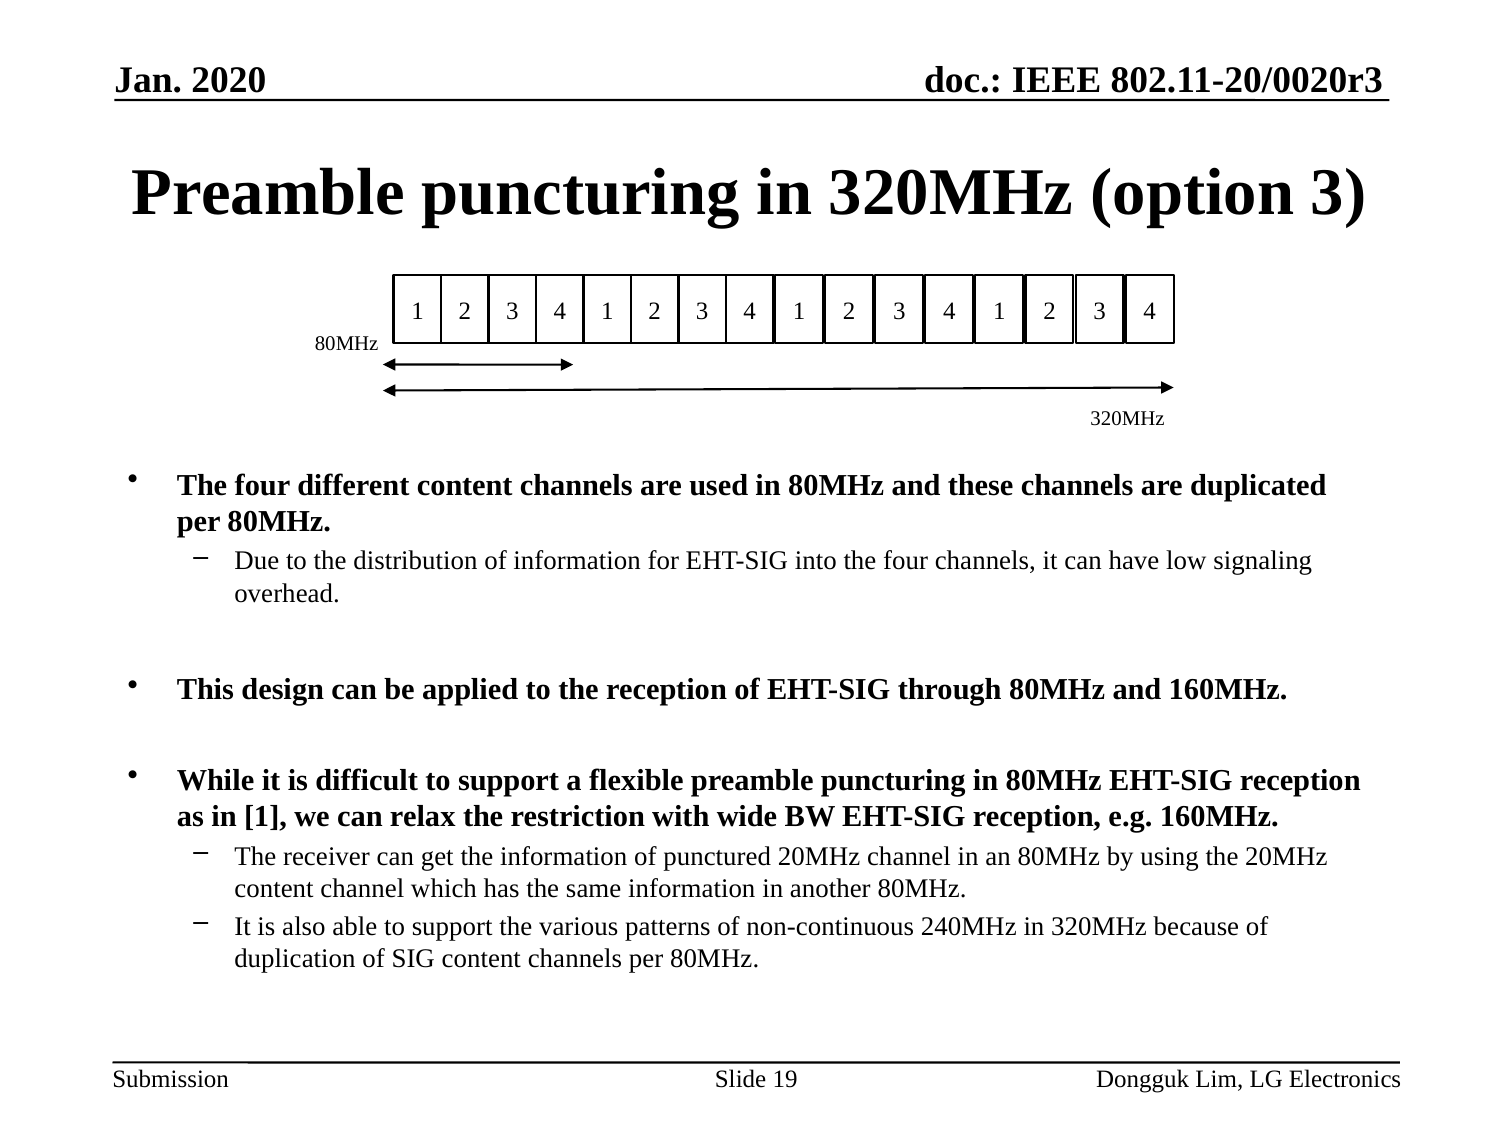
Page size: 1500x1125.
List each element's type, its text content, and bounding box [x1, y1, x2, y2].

footer Dongguk Lim, LG Electronics [1092, 1061, 1402, 1093]
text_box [299, 274, 1188, 438]
list The four different content channels are used in 80MHz and these channels are duplicated per 80MHz. Due to the distribution of information for EHT-SIG into the four channels, it can have low signaling overhead. This design can be applied to the reception of EHT-SIG through 80MHz and 160MHz. While it is difficult to support a flexible preamble puncturing in 80MHz EHT-SIG reception as in [1], we can relax the restriction with wide BW EHT-SIG reception, e.g. 160MHz. The receiver can get the information of punctured 20MHz channel in an 80MHz by using the 20MHz content channel which has the same information in another 80MHz. It is also able to support the various patterns of non-continuous 240MHz in 320MHz because of duplication of SIG content channels per 80MHz. [112, 287, 1388, 1000]
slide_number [114, 54, 271, 101]
slide_number Slide 19 [712, 1061, 800, 1093]
title Preamble puncturing in 320MHz (option 3) [112, 112, 1388, 263]
